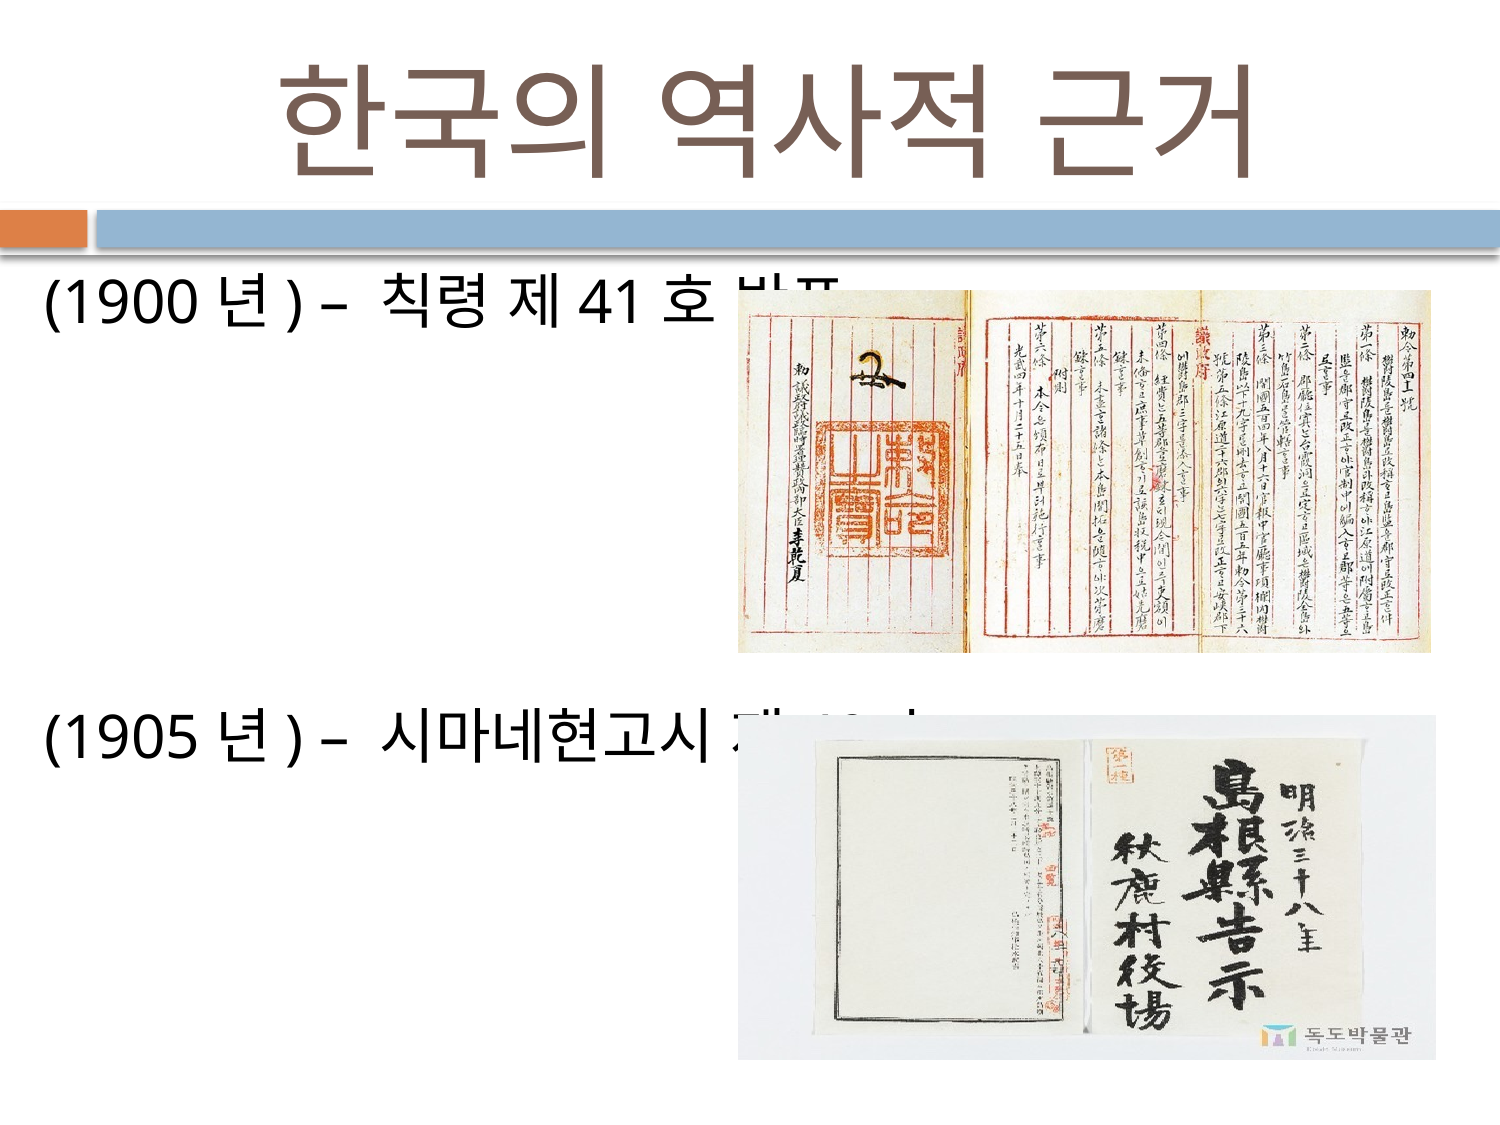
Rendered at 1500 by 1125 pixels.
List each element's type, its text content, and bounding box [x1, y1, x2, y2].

picture [737, 290, 1432, 654]
picture [737, 715, 1436, 1060]
list (1900년) – 칙령 제41호 반포 (1905년) – 시마네현고시 제40호 [29, 255, 1367, 993]
title 한국의 역사적 근거 [100, 37, 1438, 200]
